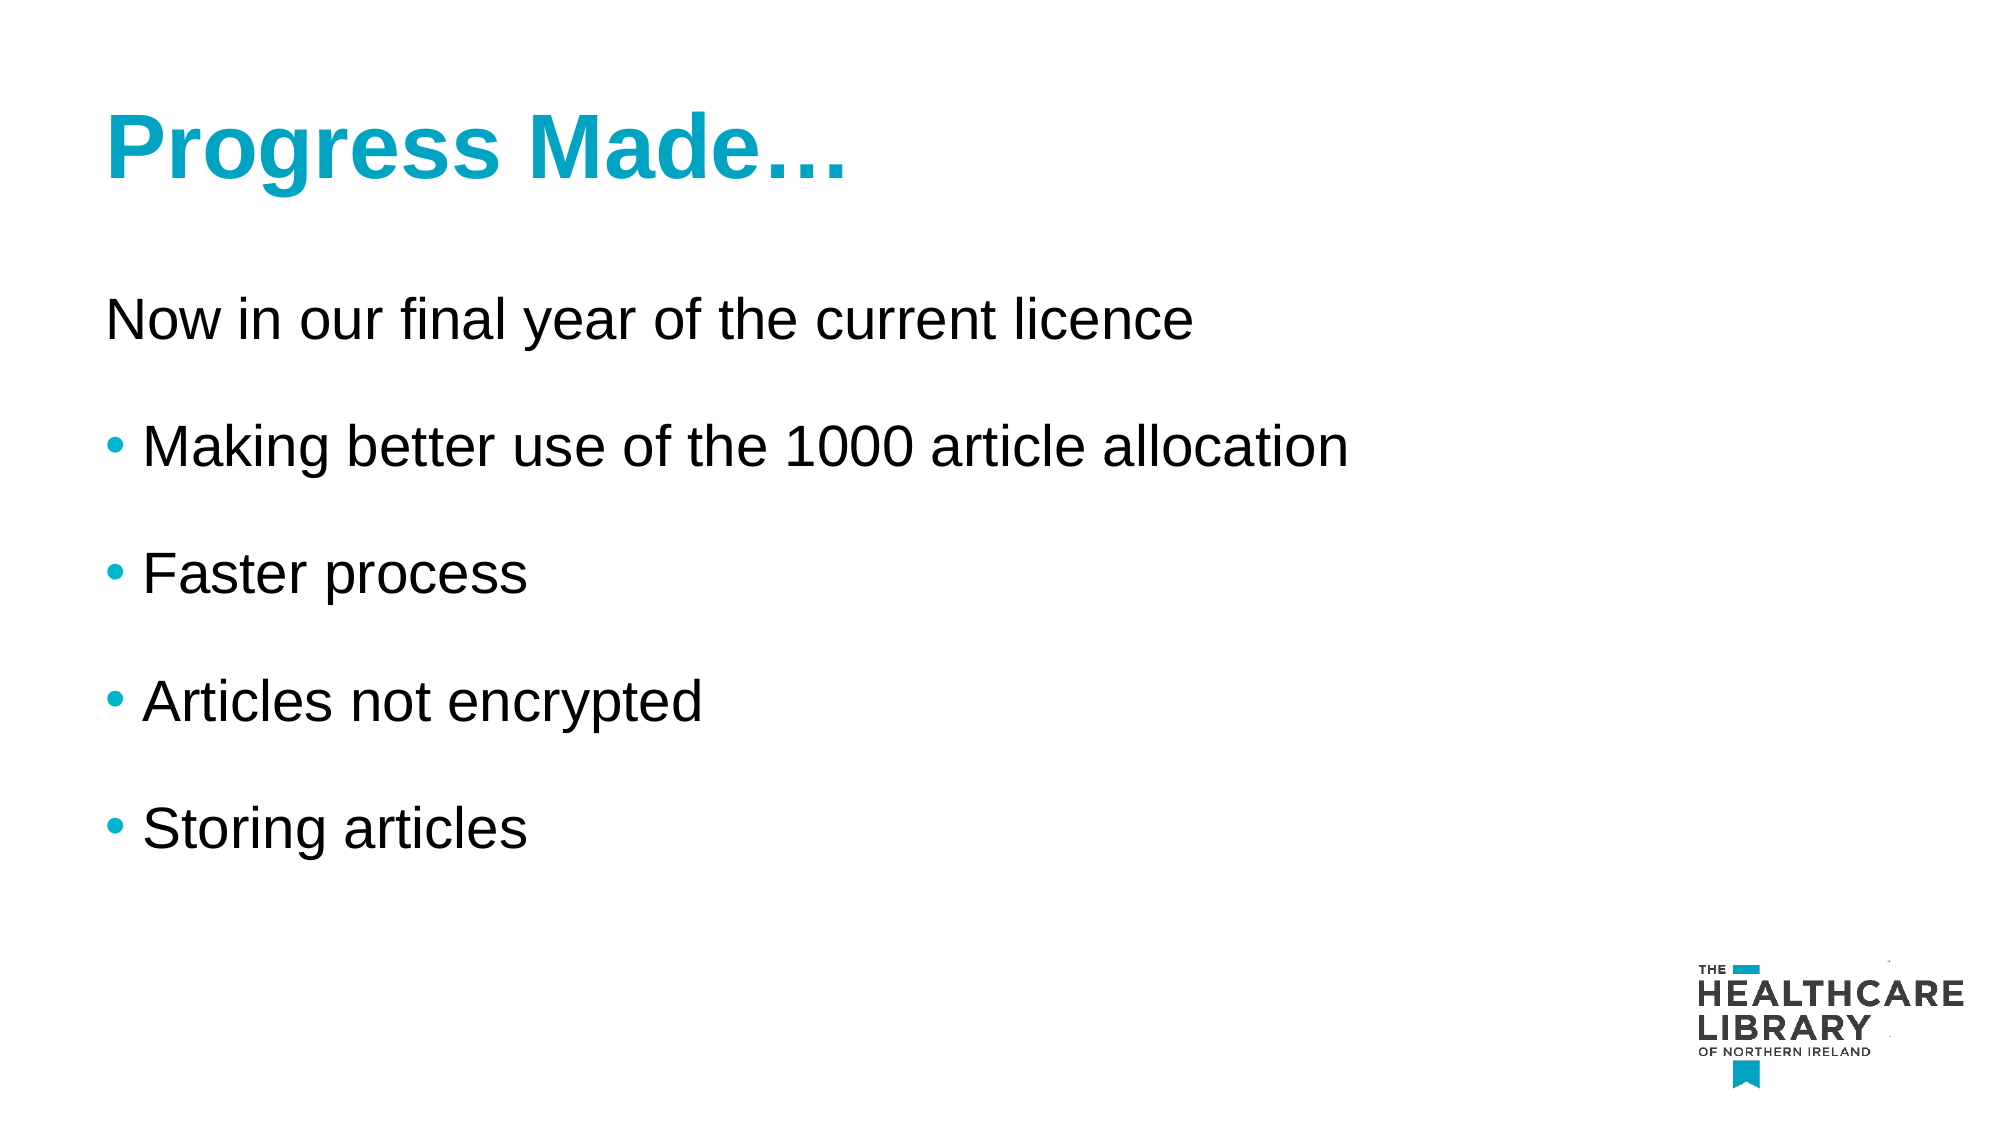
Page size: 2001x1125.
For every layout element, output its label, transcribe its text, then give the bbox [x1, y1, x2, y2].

list Now in our final year of the current licence Making better use of the 1000 article allocation Faster process Articles not encrypted Storing articles [90, 281, 1946, 919]
picture [1645, 918, 2000, 1125]
title Progress Made… [90, 39, 1946, 258]
